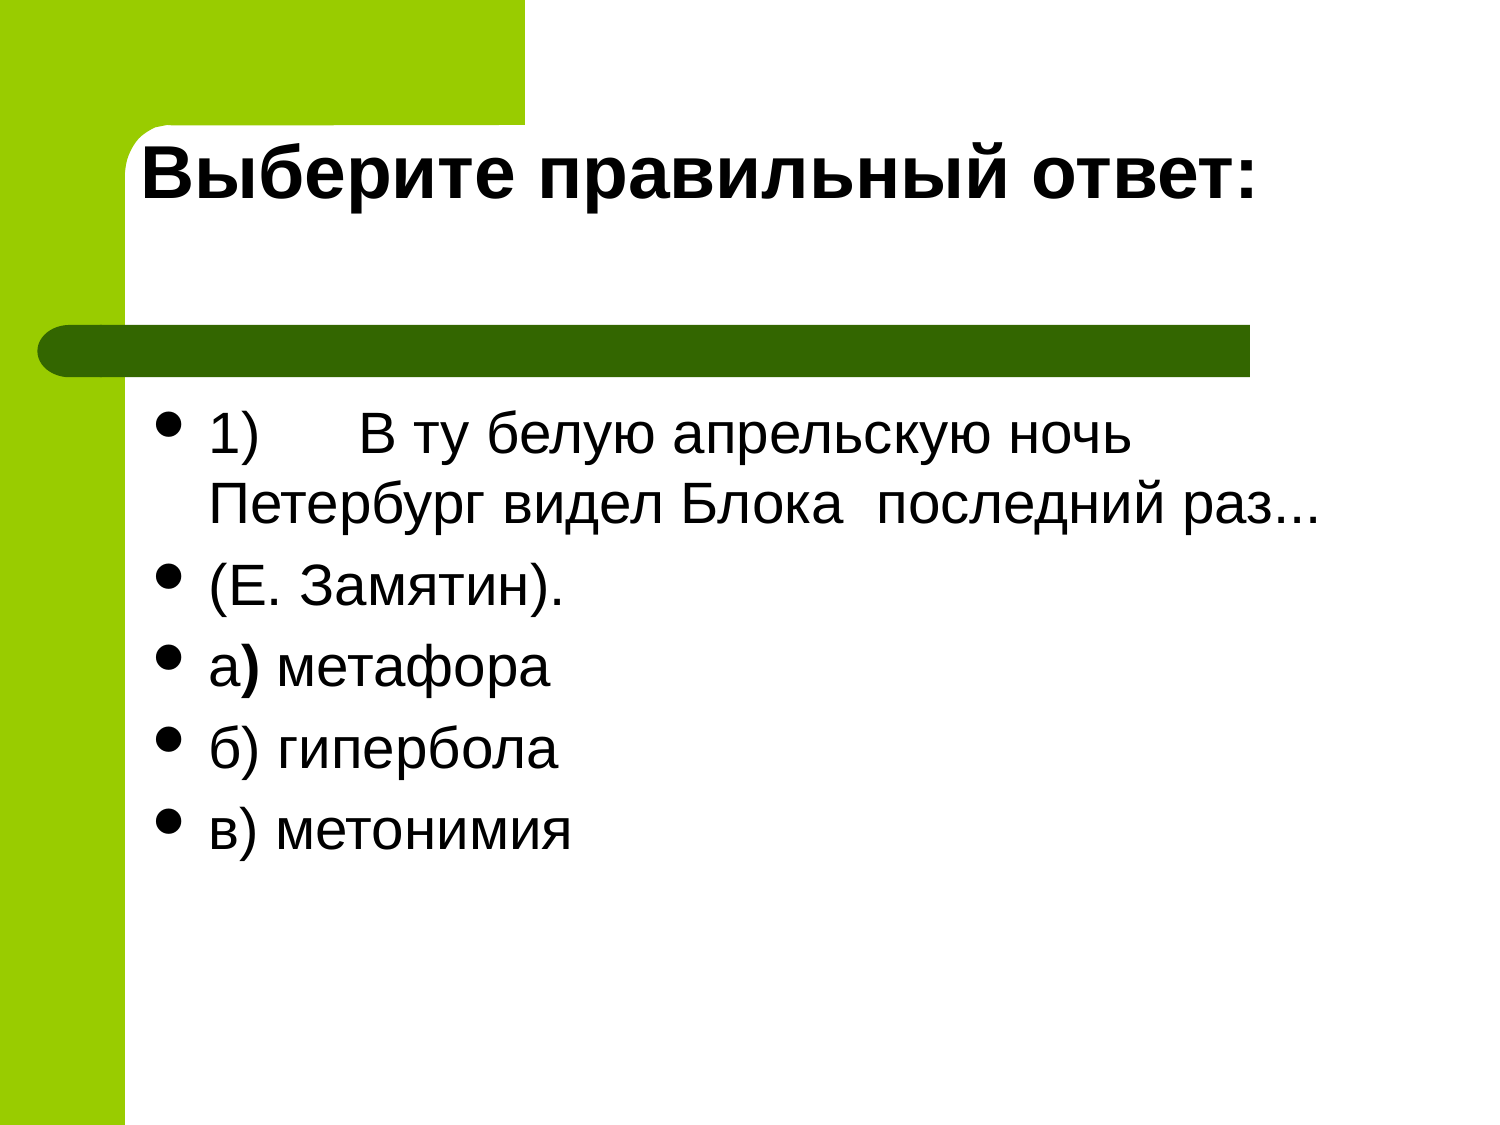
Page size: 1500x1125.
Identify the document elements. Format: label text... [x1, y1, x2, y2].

title Выберите правильный ответ: [124, 124, 1426, 313]
list 1) В ту белую апрельскую ночь Петербург видел Блока последний раз... (Е. Замятин). а) метафора б) гипербола в) метонимия [137, 387, 1400, 999]
